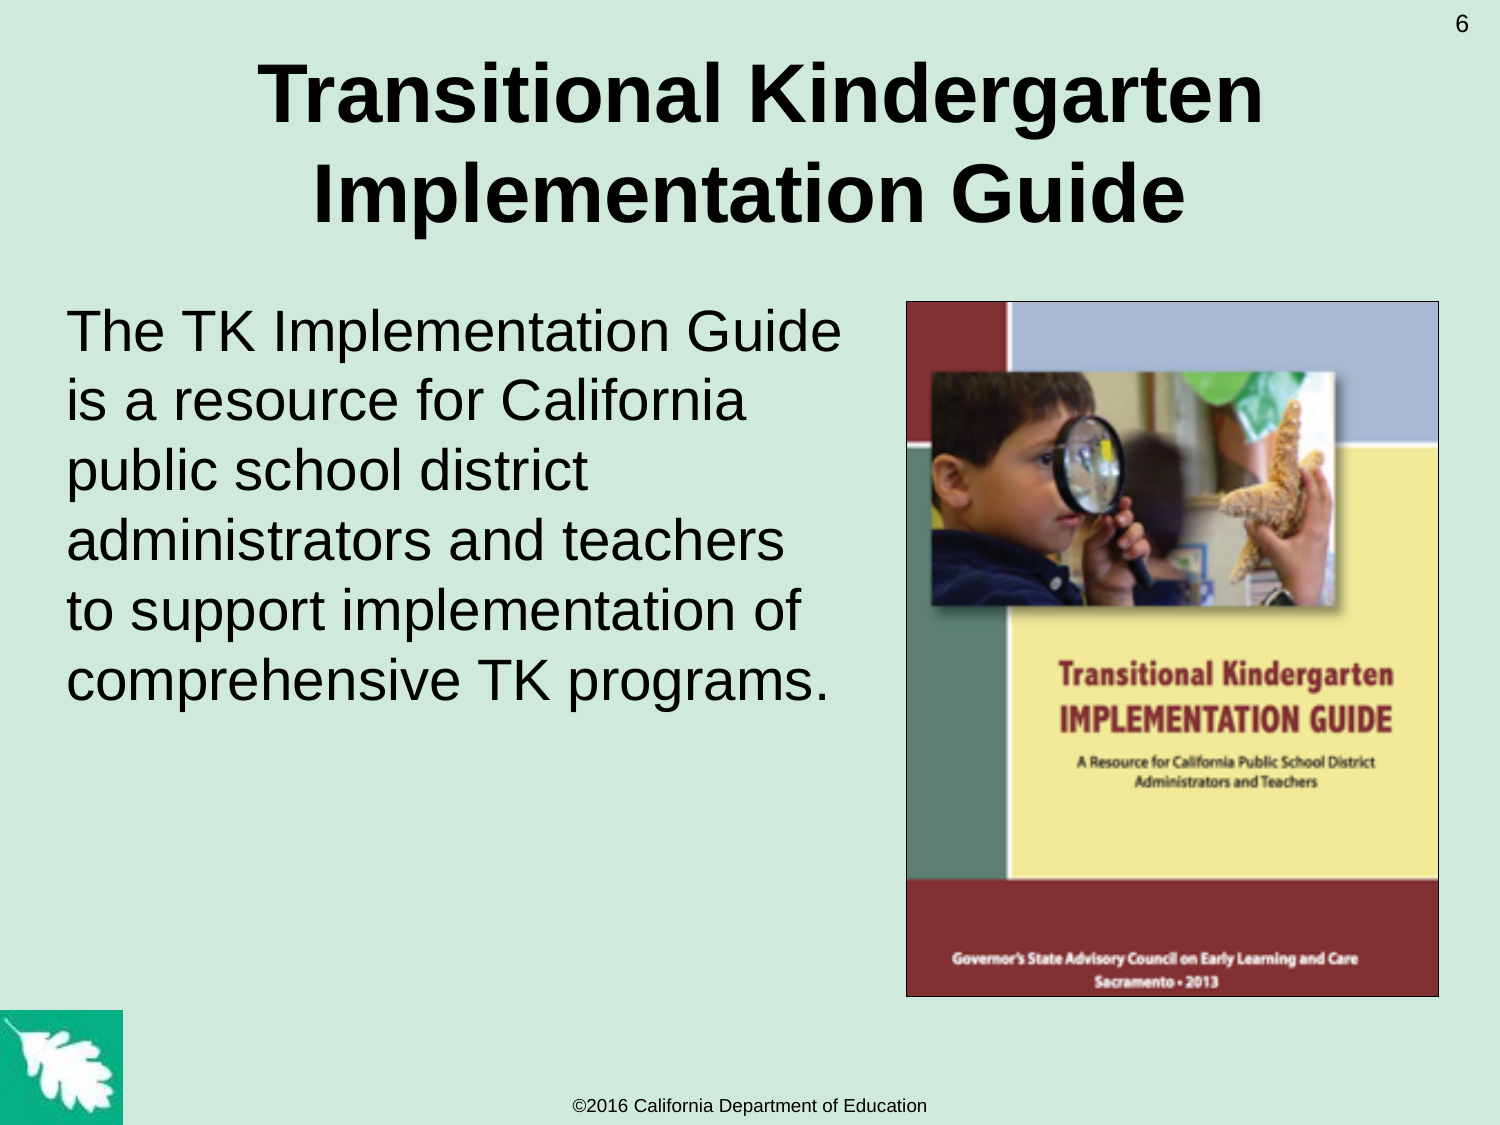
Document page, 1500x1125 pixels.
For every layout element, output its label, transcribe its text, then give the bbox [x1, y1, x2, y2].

list The TK Implementation Guide is a resource for California public school district administrators and teachers to support implementation of comprehensive TK programs. [51, 285, 864, 732]
slide_number 6 [1425, 0, 1500, 60]
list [905, 301, 1440, 997]
title Transitional Kindergarten Implementation Guide [0, 45, 1500, 233]
picture [0, 1010, 123, 1125]
